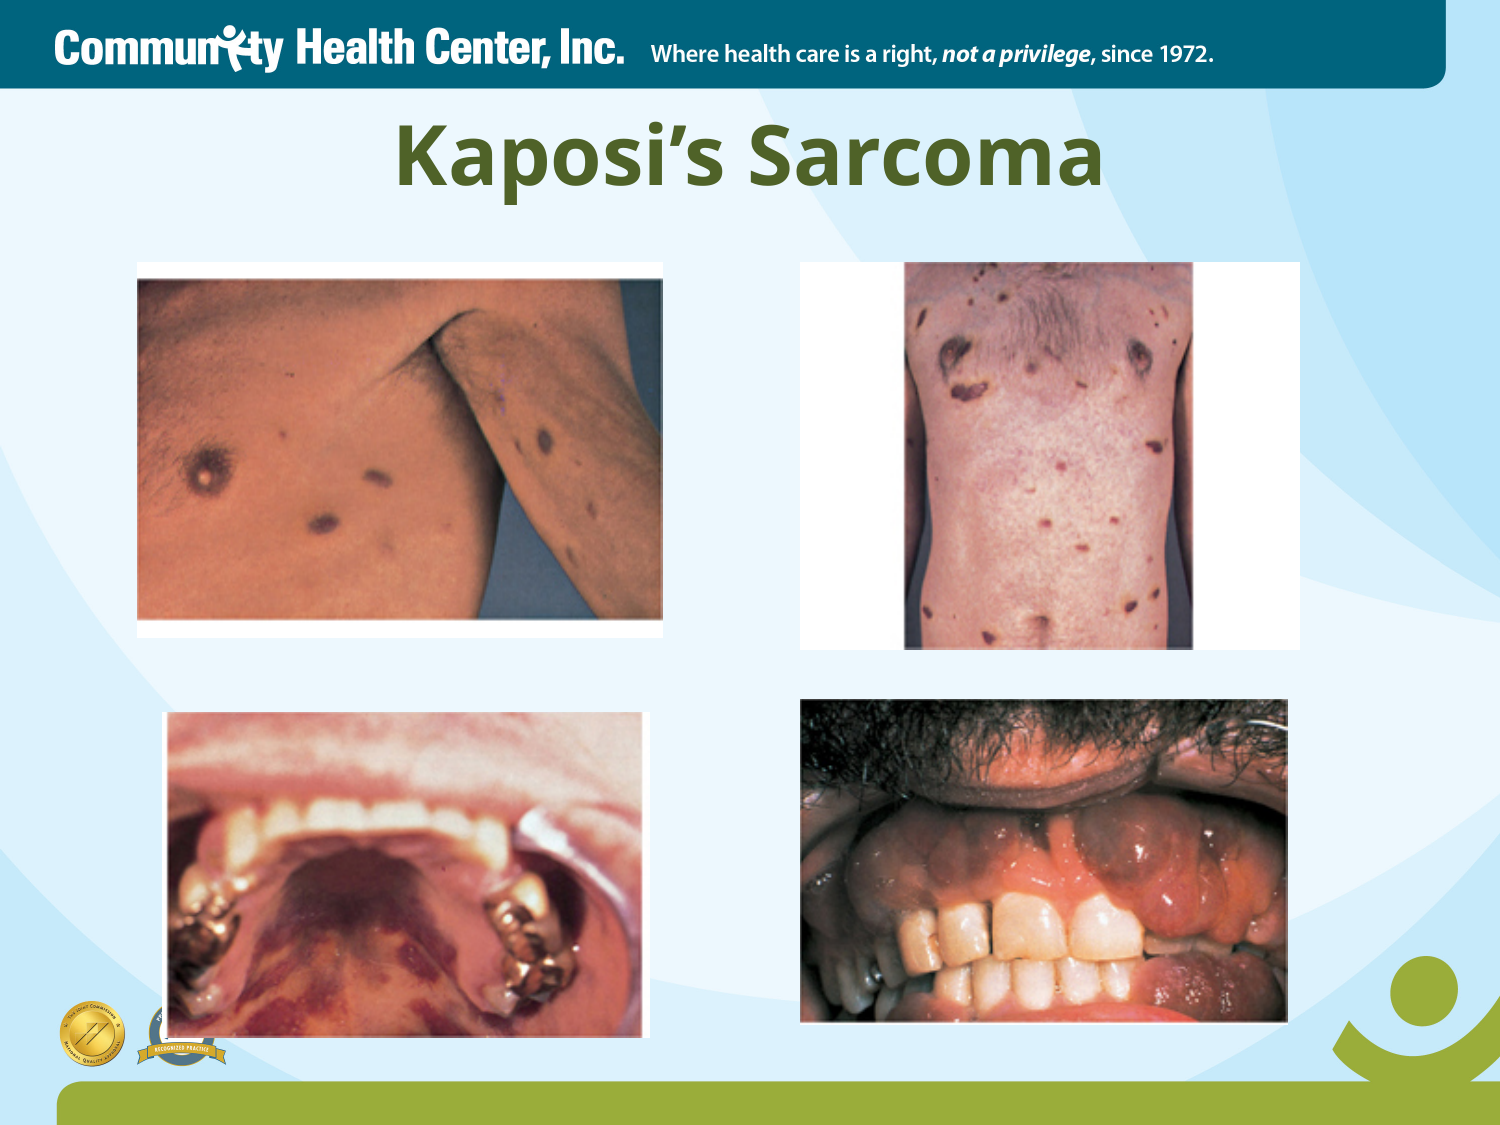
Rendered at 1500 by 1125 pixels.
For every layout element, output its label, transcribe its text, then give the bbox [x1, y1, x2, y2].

picture [739, 50, 749, 61]
picture [1132, 50, 1140, 61]
picture [1103, 50, 1110, 61]
picture [1172, 46, 1181, 61]
picture [726, 45, 736, 61]
picture [779, 45, 789, 61]
picture [573, 39, 591, 63]
picture [898, 50, 908, 66]
picture [852, 50, 859, 61]
picture [797, 50, 805, 61]
picture [983, 50, 994, 62]
picture [1015, 50, 1027, 61]
picture [829, 50, 838, 61]
picture [884, 50, 890, 61]
picture [867, 50, 875, 61]
picture [1142, 50, 1152, 61]
picture [56, 30, 79, 64]
picture [687, 50, 697, 61]
picture [1171, 47, 1176, 56]
picture [595, 39, 614, 63]
picture [1196, 46, 1206, 61]
picture [379, 32, 392, 63]
picture [324, 39, 344, 63]
picture [652, 45, 671, 61]
picture [224, 26, 235, 37]
picture [1030, 50, 1040, 61]
picture [1048, 45, 1064, 61]
picture [0, 0, 1500, 1125]
picture [542, 57, 550, 68]
picture [474, 39, 492, 63]
picture [347, 38, 366, 63]
picture [427, 28, 471, 64]
picture [298, 29, 320, 63]
picture [943, 50, 954, 61]
picture [700, 50, 706, 61]
picture [1161, 46, 1166, 62]
picture [1066, 50, 1078, 66]
picture [106, 39, 137, 64]
picture [821, 50, 826, 61]
picture [752, 50, 761, 61]
picture [912, 45, 922, 61]
picture [674, 45, 684, 61]
picture [141, 39, 172, 64]
picture [510, 39, 529, 63]
picture [1042, 45, 1047, 61]
picture [495, 32, 508, 63]
picture [370, 29, 376, 63]
picture [957, 50, 969, 61]
picture [533, 39, 545, 63]
picture [82, 38, 102, 64]
picture [199, 31, 283, 72]
picture [808, 50, 817, 61]
picture [971, 47, 978, 61]
picture [1000, 50, 1012, 66]
picture [562, 29, 568, 63]
picture [765, 45, 776, 61]
picture [176, 39, 195, 64]
title Kaposi’s Sarcoma [75, 94, 1425, 282]
picture [1123, 50, 1129, 61]
picture [1080, 50, 1090, 61]
picture [395, 29, 413, 63]
picture [708, 50, 718, 61]
picture [923, 47, 931, 61]
picture [1184, 46, 1194, 61]
